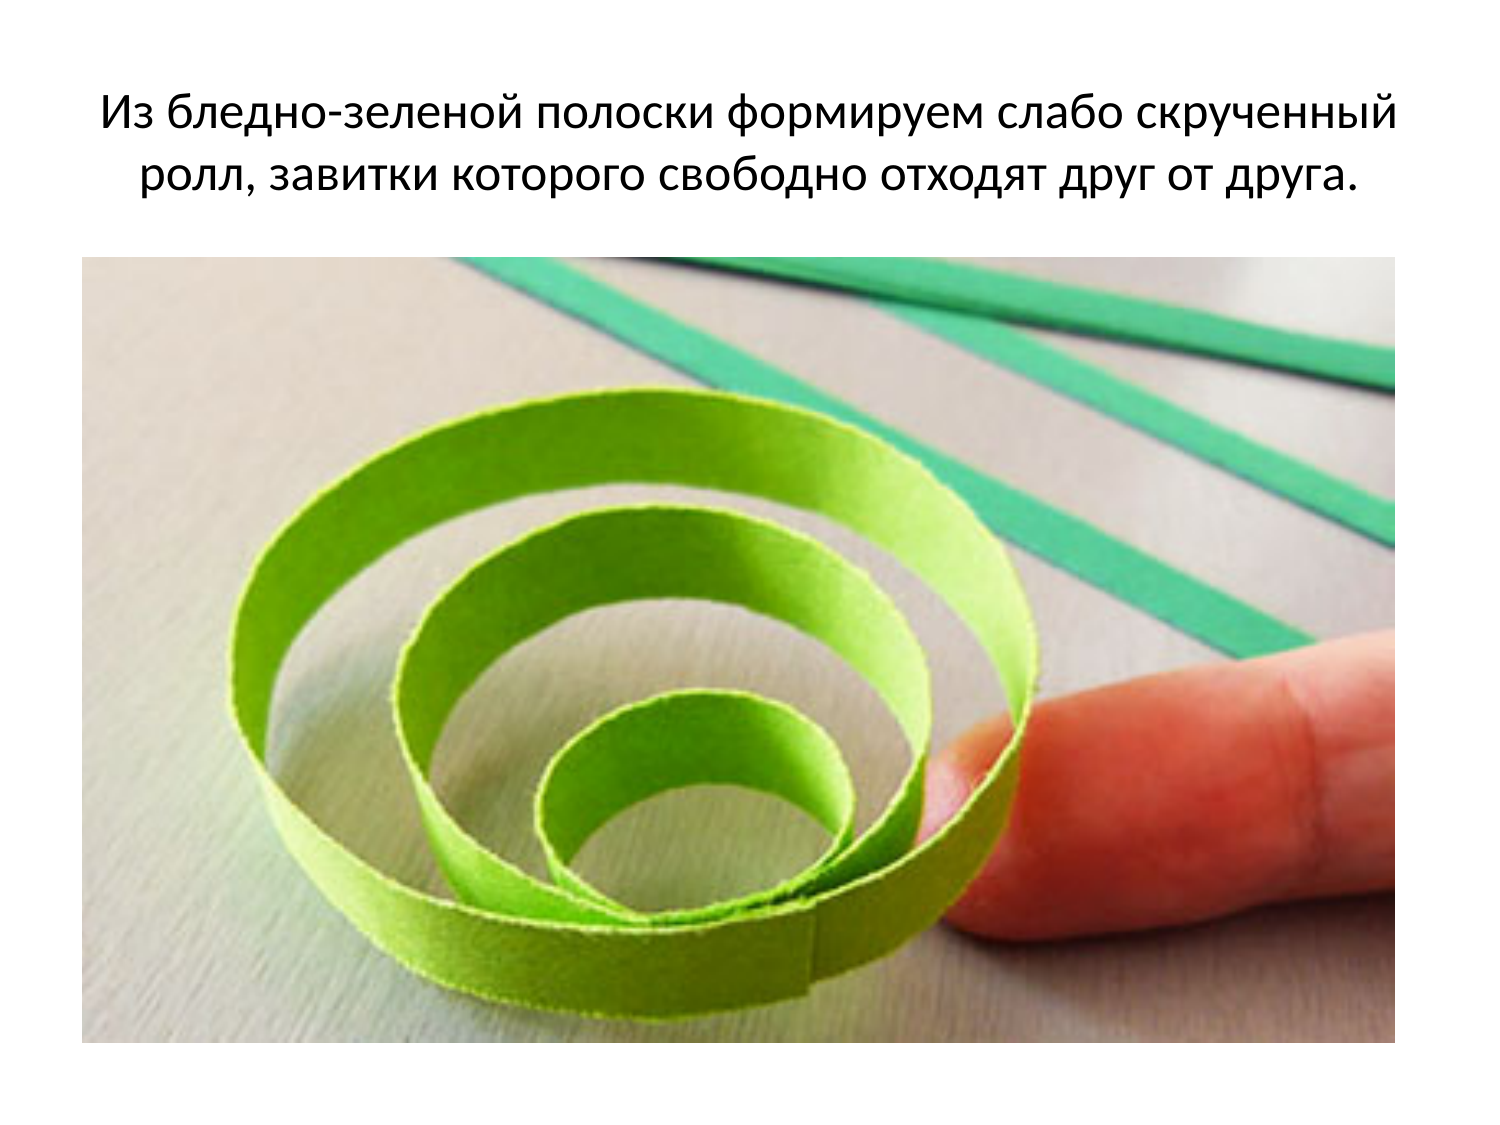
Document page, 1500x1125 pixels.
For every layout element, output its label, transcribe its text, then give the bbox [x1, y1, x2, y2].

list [81, 257, 1395, 1044]
title Из бледно-зеленой полоски формируем слабо скрученный ролл, завитки которого свободно отходят друг от друга. [75, 45, 1425, 233]
